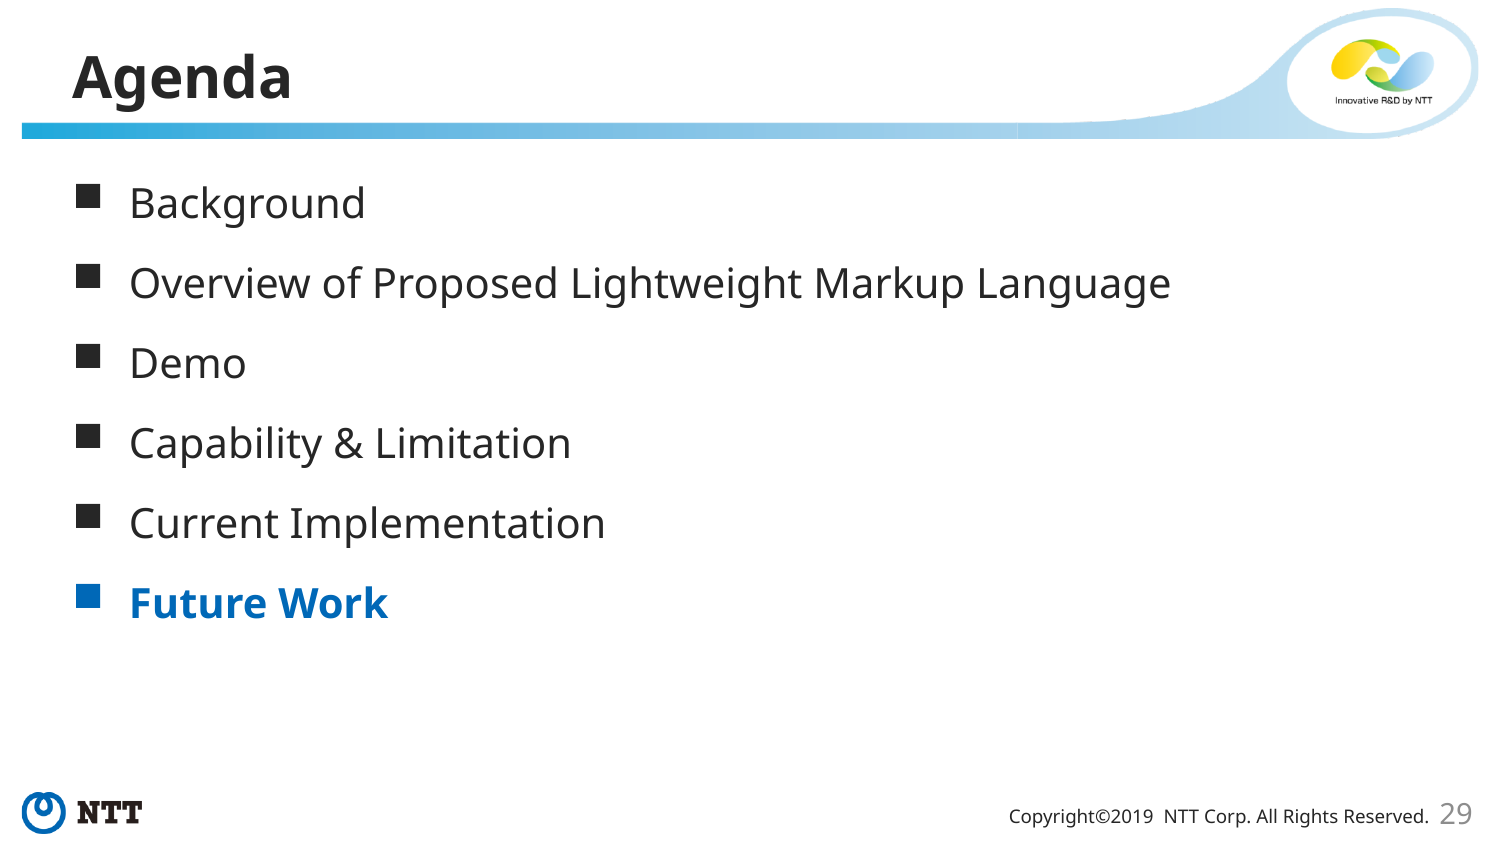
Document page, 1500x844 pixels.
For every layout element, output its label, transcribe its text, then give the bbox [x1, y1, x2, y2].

picture [21, 792, 142, 834]
title Agenda [57, 32, 1196, 110]
picture [21, 8, 1479, 139]
list Background Overview of Proposed Lightweight Markup Language Demo Capability & Limitation Current Implementation Future Work [57, 164, 1444, 767]
